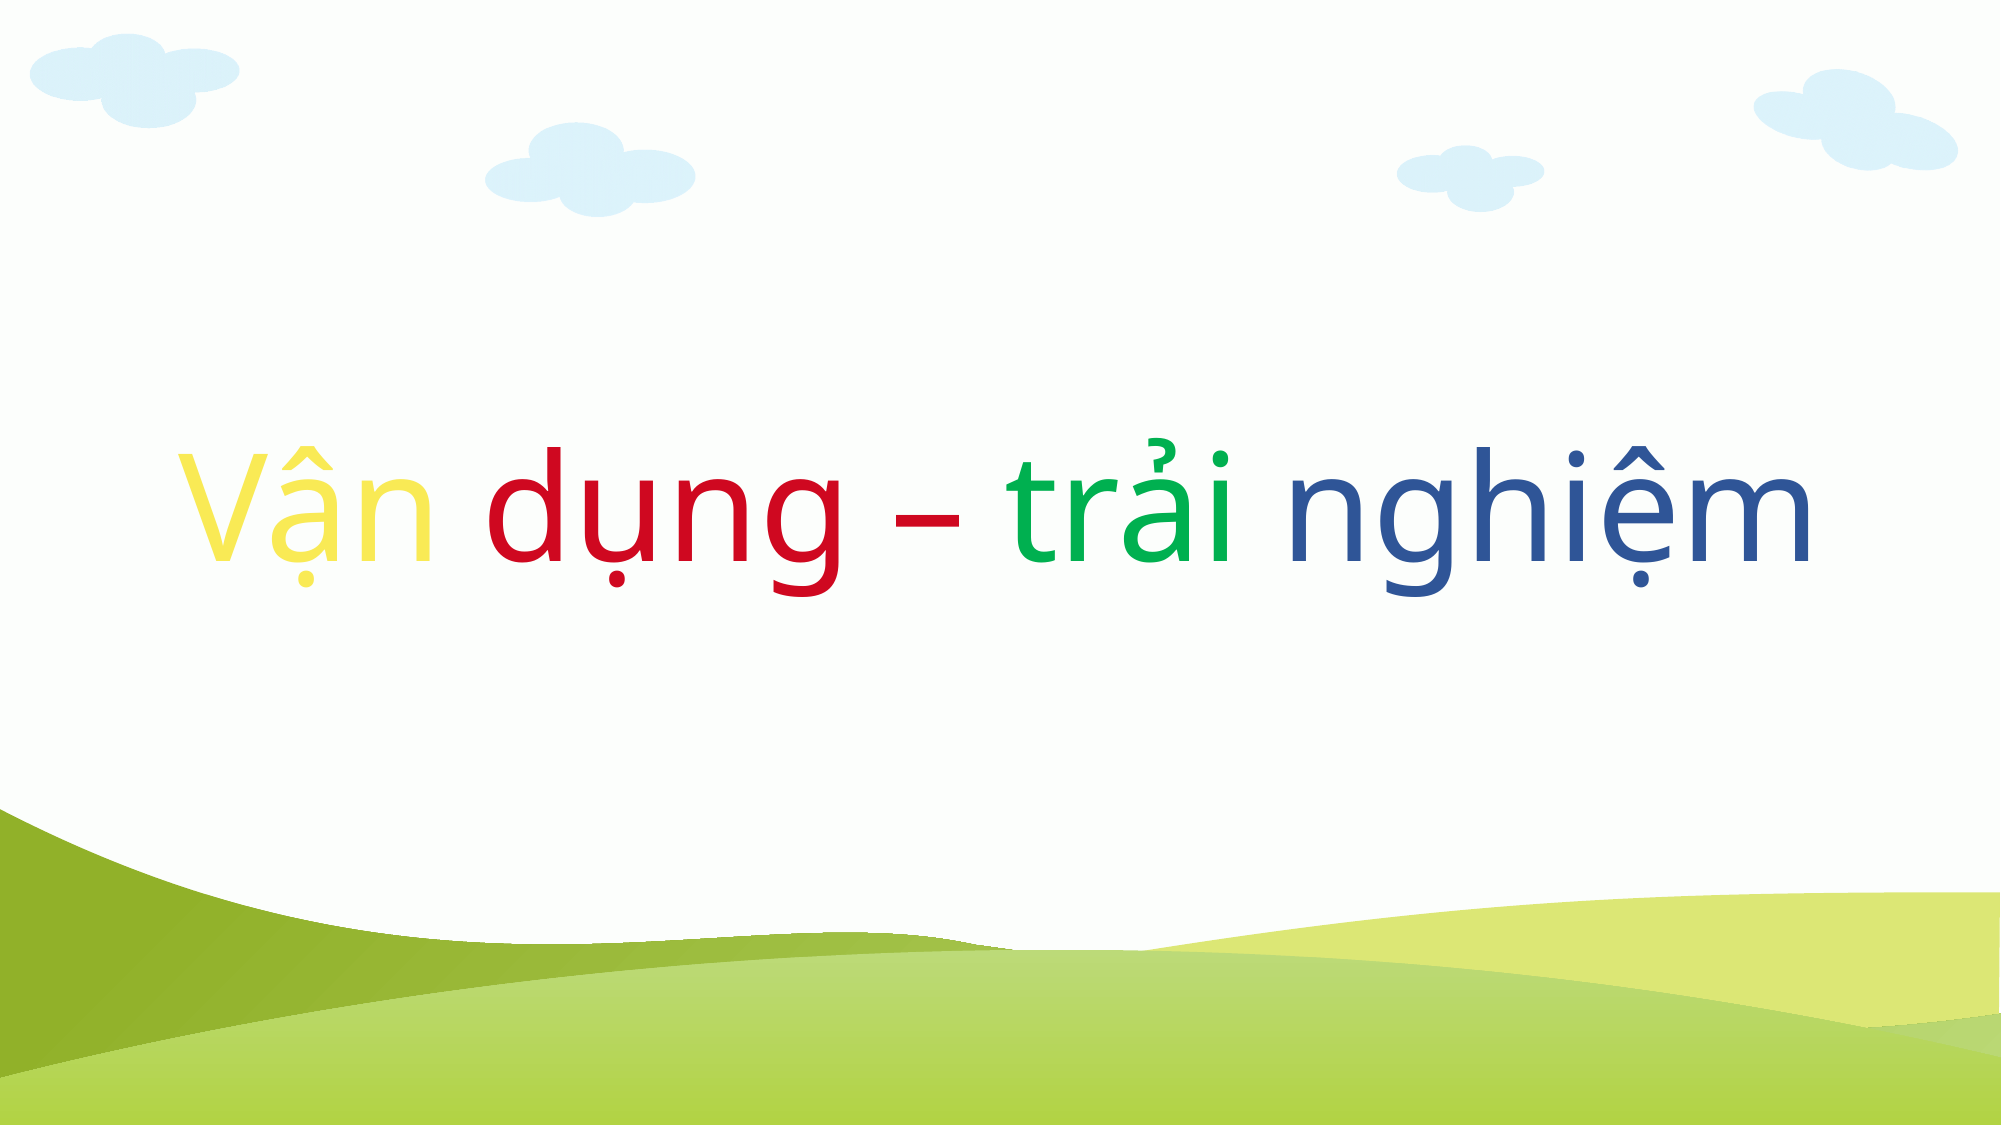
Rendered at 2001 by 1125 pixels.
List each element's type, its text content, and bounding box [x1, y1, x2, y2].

picture [1366, 142, 1600, 274]
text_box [0, 809, 2000, 1125]
picture [407, 34, 739, 221]
picture [1669, 0, 2000, 208]
text_box Vận dụng – trải nghiệm [0, 404, 2000, 599]
picture [0, 29, 317, 216]
